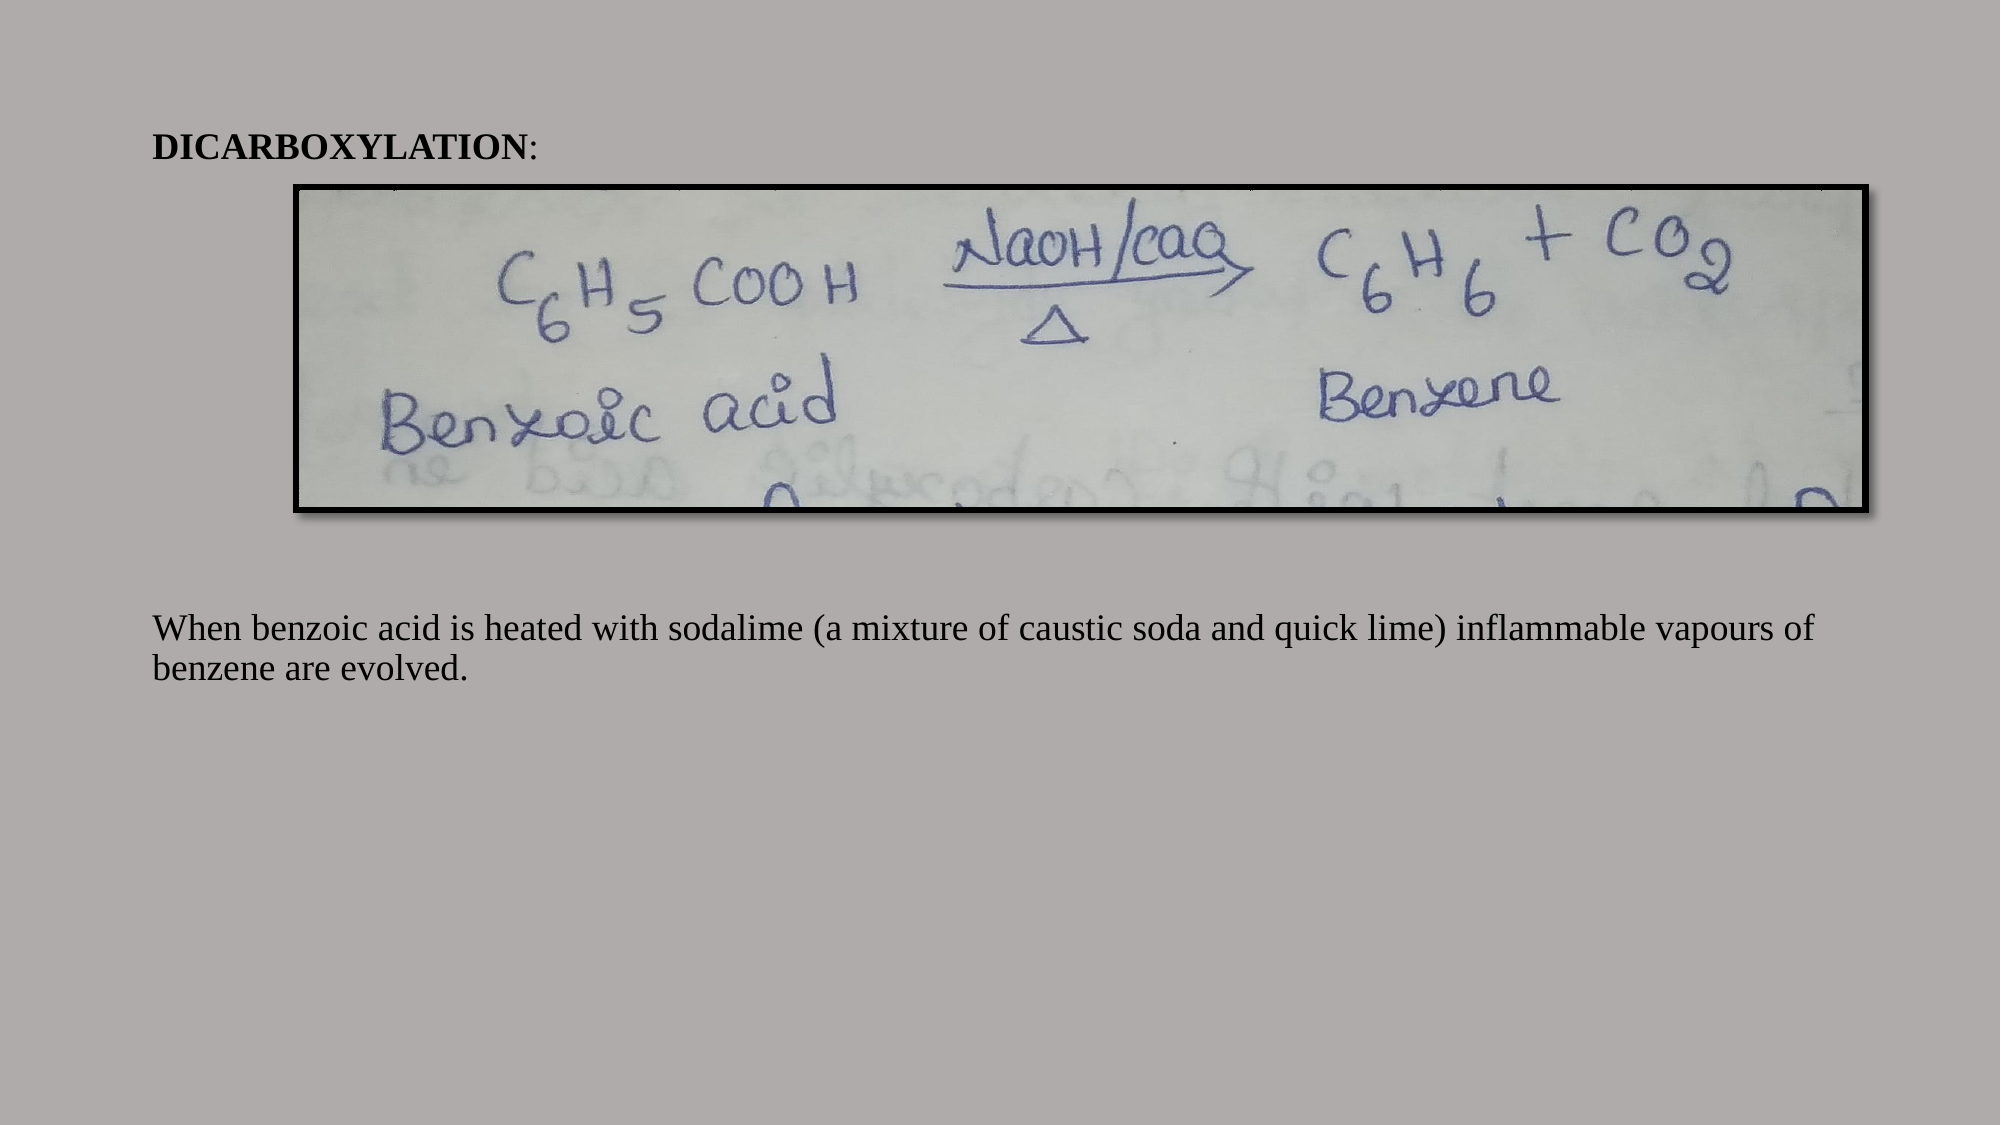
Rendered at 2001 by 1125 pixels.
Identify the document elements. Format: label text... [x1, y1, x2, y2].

picture [298, 190, 1863, 507]
list DICARBOXYLATION: When benzoic acid is heated with sodalime (a mixture of caustic soda and quick lime) inflammable vapours of benzene are evolved. [137, 120, 1863, 1014]
